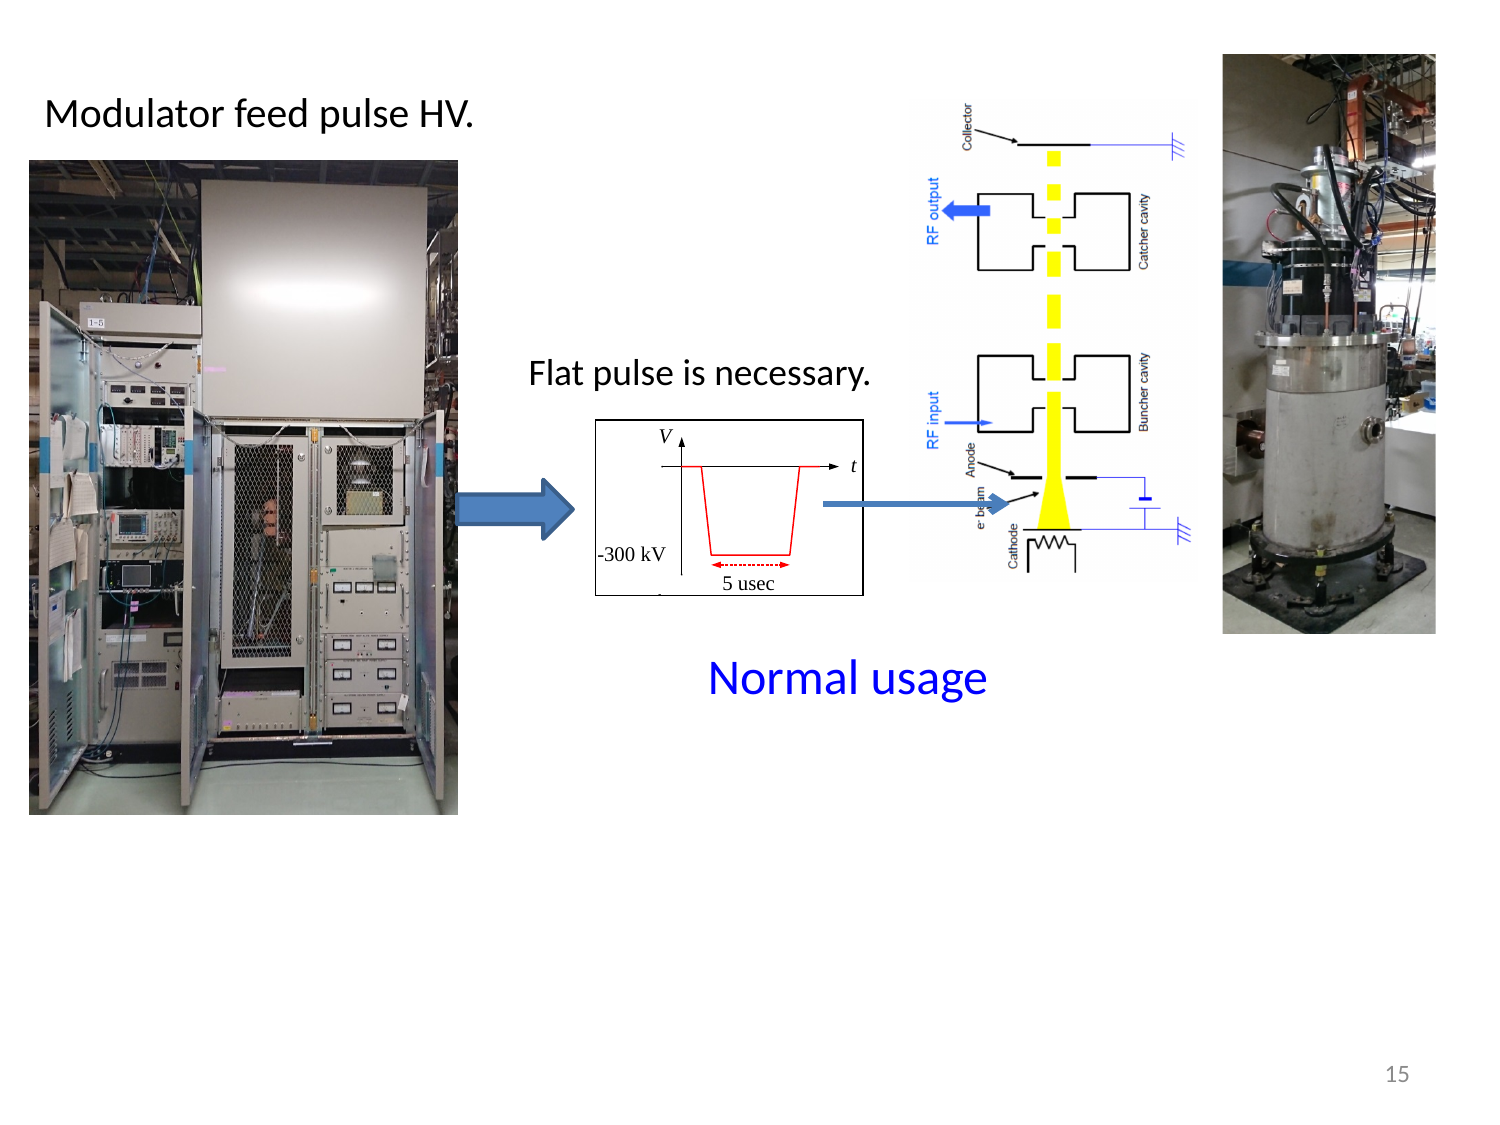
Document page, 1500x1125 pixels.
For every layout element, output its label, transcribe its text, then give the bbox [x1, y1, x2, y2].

picture [29, 160, 458, 816]
text_box Normal usage [693, 637, 1414, 713]
picture [596, 54, 1500, 633]
text_box Modulator feed pulse HV. [29, 78, 532, 143]
text_box [462, 477, 575, 541]
text_box Flat pulse is necessary. [513, 340, 807, 401]
slide_number 15 [1074, 1042, 1425, 1103]
